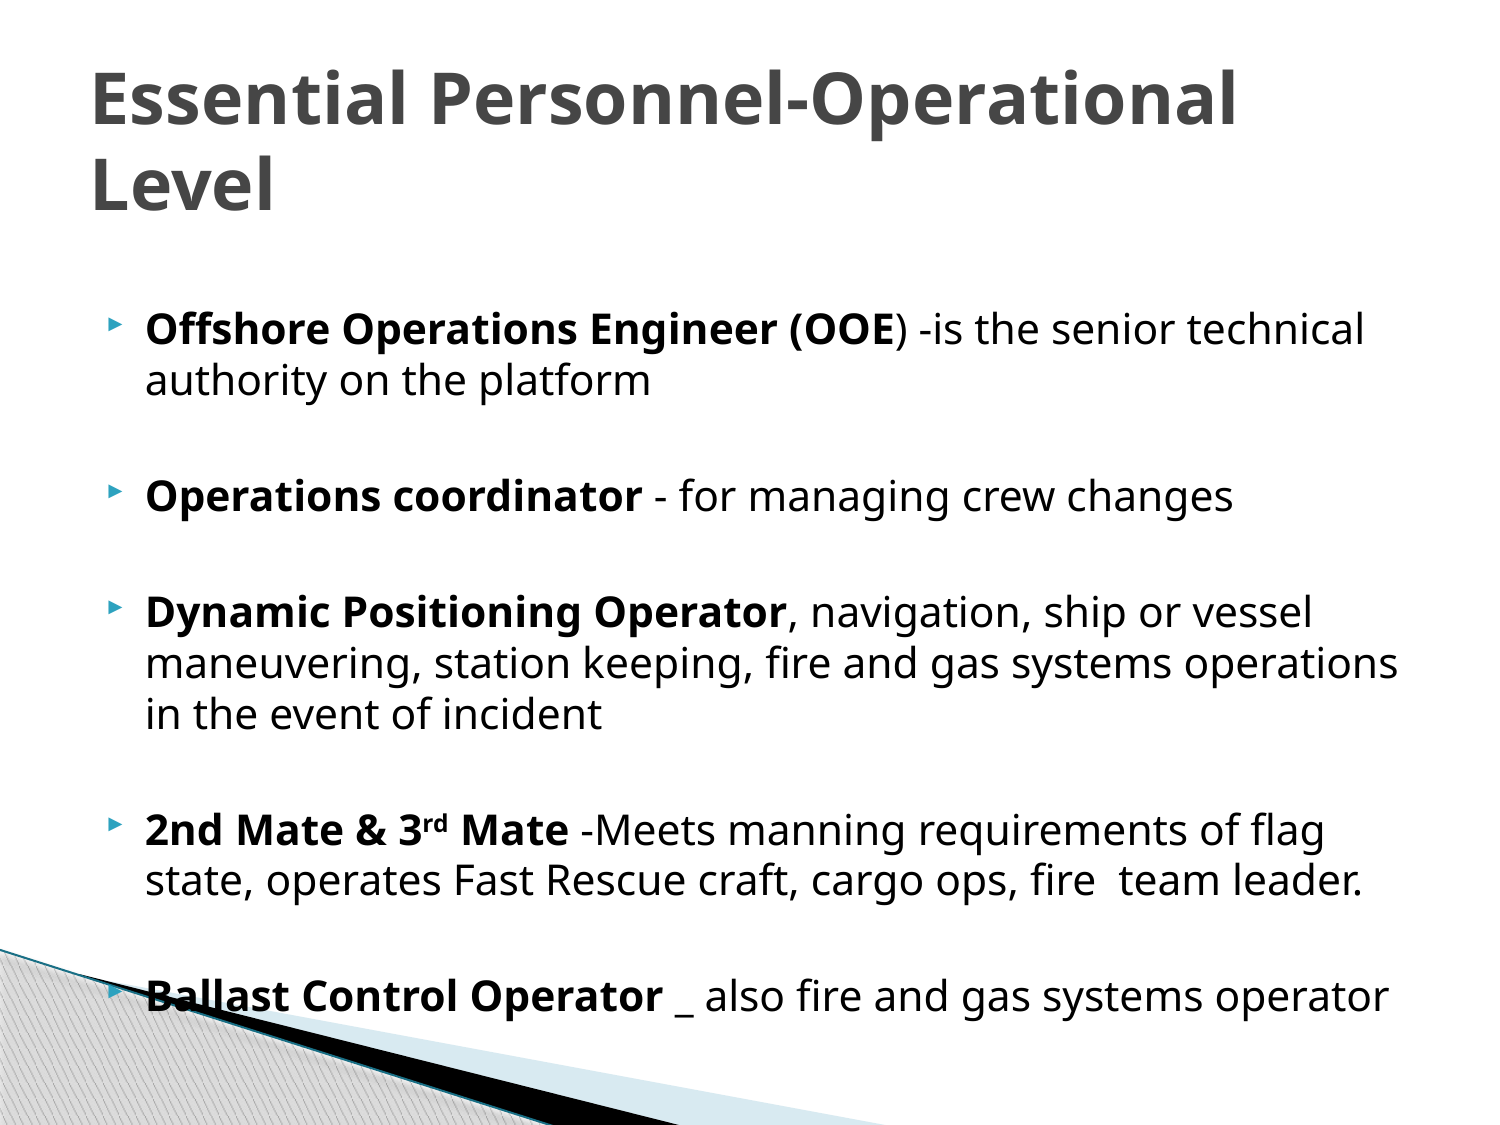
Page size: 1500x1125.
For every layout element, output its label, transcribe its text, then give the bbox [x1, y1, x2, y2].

list Offshore Operations Engineer (OOE) -is the senior technical authority on the platform Operations coordinator - for managing crew changes Dynamic Positioning Operator, navigation, ship or vessel maneuvering, station keeping, fire and gas systems operations in the event of incident 2nd Mate & 3rd Mate ‐Meets manning requirements of flag state, operates Fast Rescue craft, cargo ops, fire team leader. Ballast Control Operator _ also fire and gas systems operator [75, 236, 1418, 1043]
title Essential Personnel-Operational Level [75, 44, 1425, 233]
